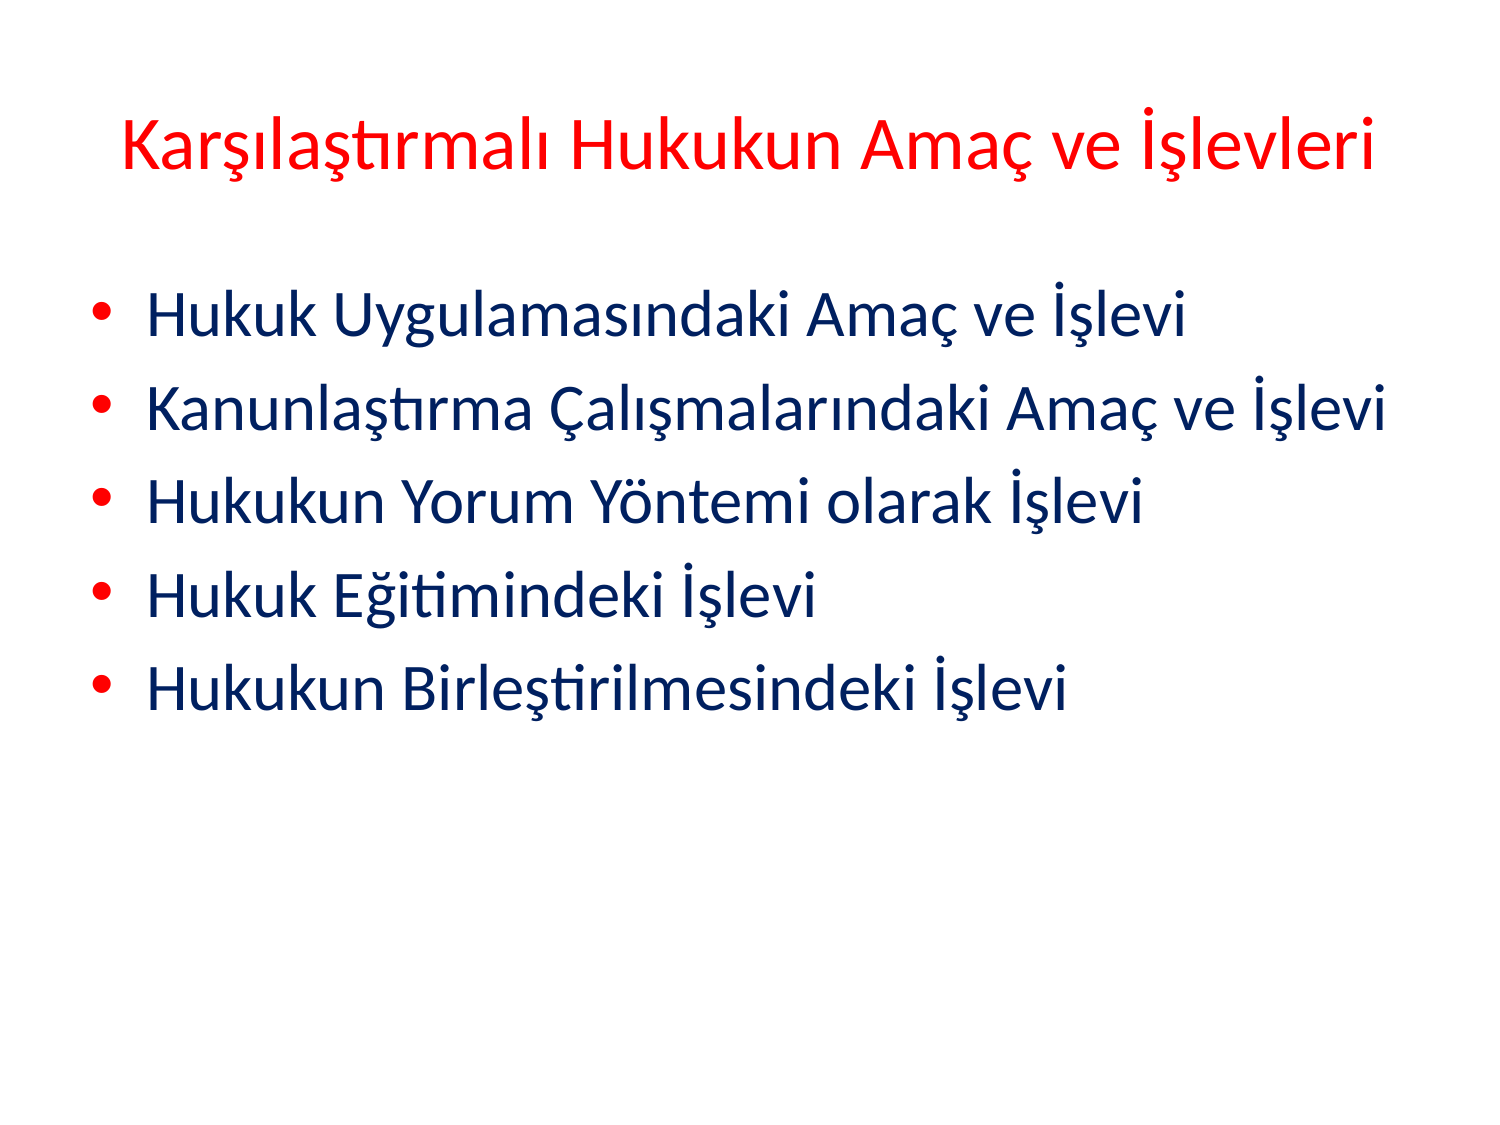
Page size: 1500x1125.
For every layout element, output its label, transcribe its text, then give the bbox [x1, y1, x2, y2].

list Hukuk Uygulamasındaki Amaç ve İşlevi Kanunlaştırma Çalışmalarındaki Amaç ve İşlevi Hukukun Yorum Yöntemi olarak İşlevi Hukuk Eğitimindeki İşlevi Hukukun Birleştirilmesindeki İşlevi [75, 262, 1425, 1005]
title Karşılaştırmalı Hukukun Amaç ve İşlevleri [75, 45, 1425, 233]
